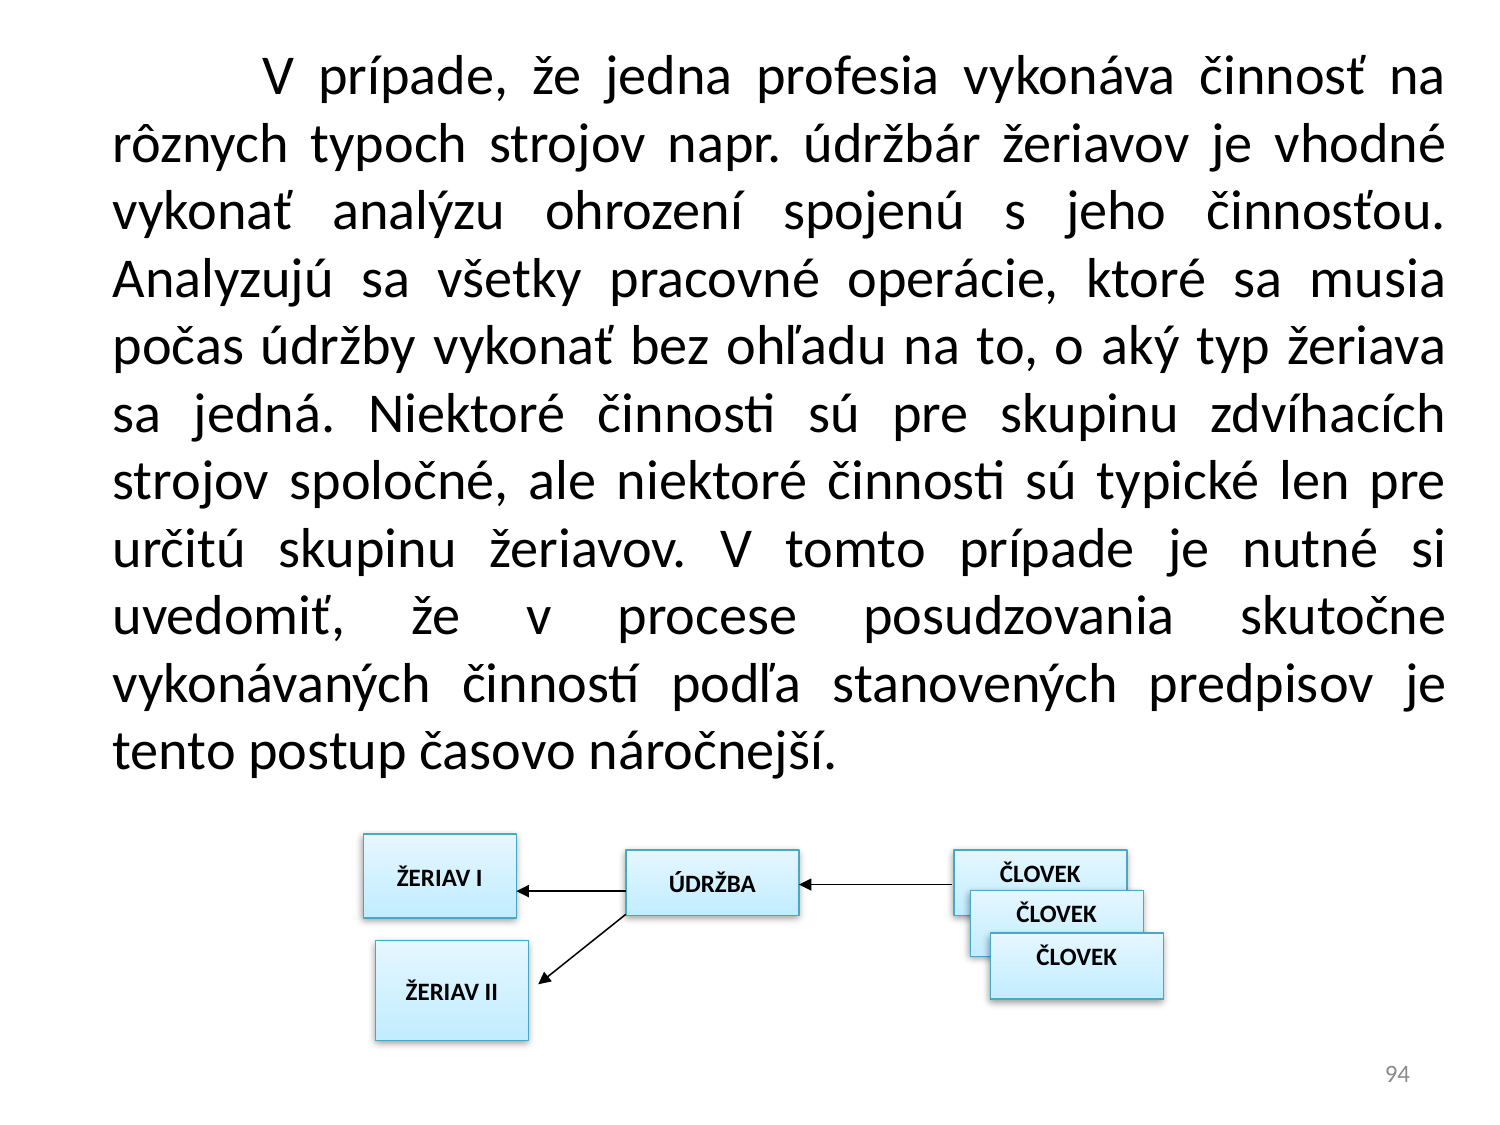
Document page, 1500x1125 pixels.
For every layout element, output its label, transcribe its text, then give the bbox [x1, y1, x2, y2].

text_box 94 [1074, 1042, 1425, 1103]
list V prípade, že jedna profesia vykonáva činnosť na rôznych typoch strojov napr. údržbár žeriavov je vhodné vykonať analýzu ohrození spojenú s jeho činnosťou. Analyzujú sa všetky pracovné operácie, ktoré sa musia počas údržby vykonať bez ohľadu na to, o aký typ žeriava sa jedná. Niektoré činnosti sú pre skupinu zdvíhacích strojov spoločné, ale niektoré činnosti sú typické len pre určitú skupinu žeriavov. V tomto prípade je nutné si uvedomiť, že v procese posudzovania skutočne vykonávaných činností podľa stanovených predpisov je tento postup časovo náročnejší. [40, 30, 1463, 727]
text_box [363, 833, 1164, 1041]
